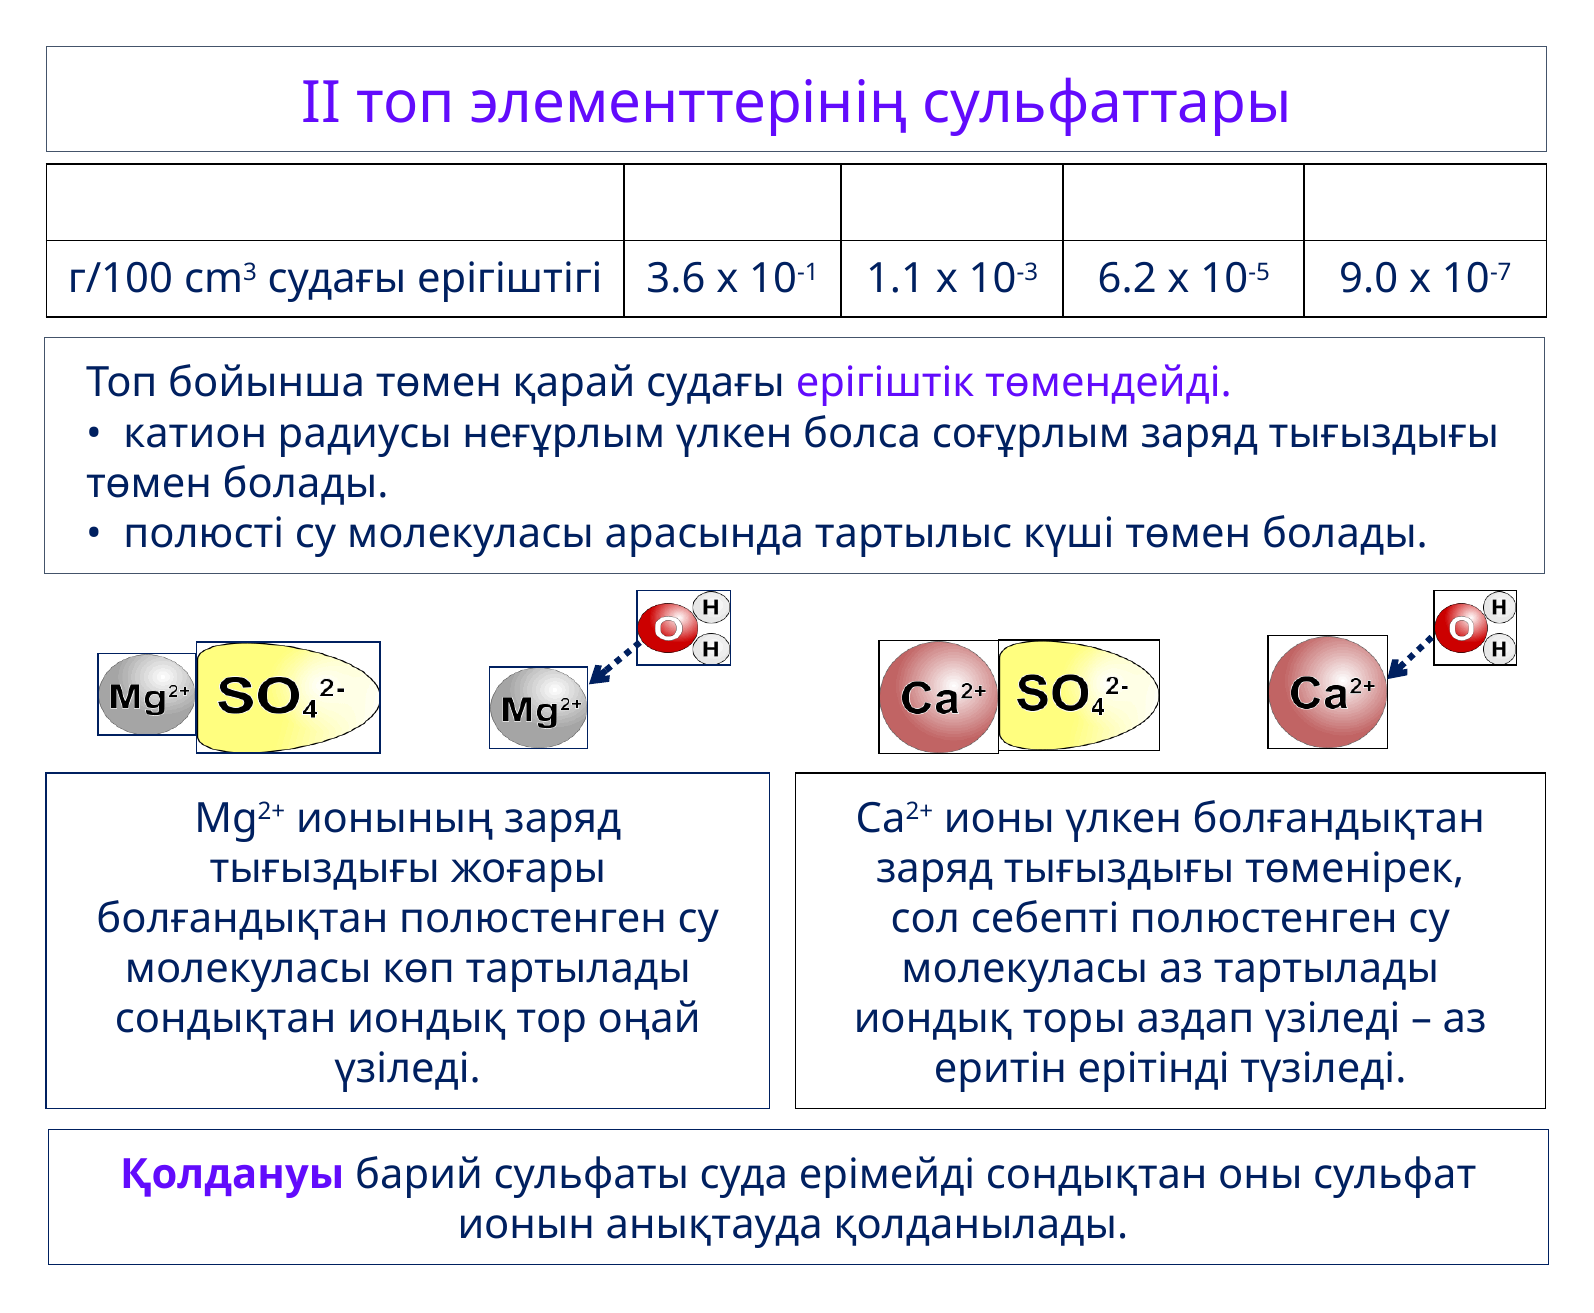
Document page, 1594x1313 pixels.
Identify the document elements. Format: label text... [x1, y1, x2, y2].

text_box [795, 591, 1546, 1112]
text_box Топ бойынша төмен қарай судағы ерігіштік төмендейді. • катион радиусы неғұрлым үлкен болса соғұрлым заряд тығыздығы төмен болады. • полюсті су молекуласы арасында тартылыс күші төмен болады. [44, 337, 1545, 574]
text_box Қолдануы барий сульфаты суда ерімейді сондықтан оны сульфат ионын анықтауда қолданылады. [48, 1129, 1549, 1265]
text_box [45, 591, 770, 1112]
text_box ІІ топ элементтерінің сульфаттары [46, 46, 1547, 152]
